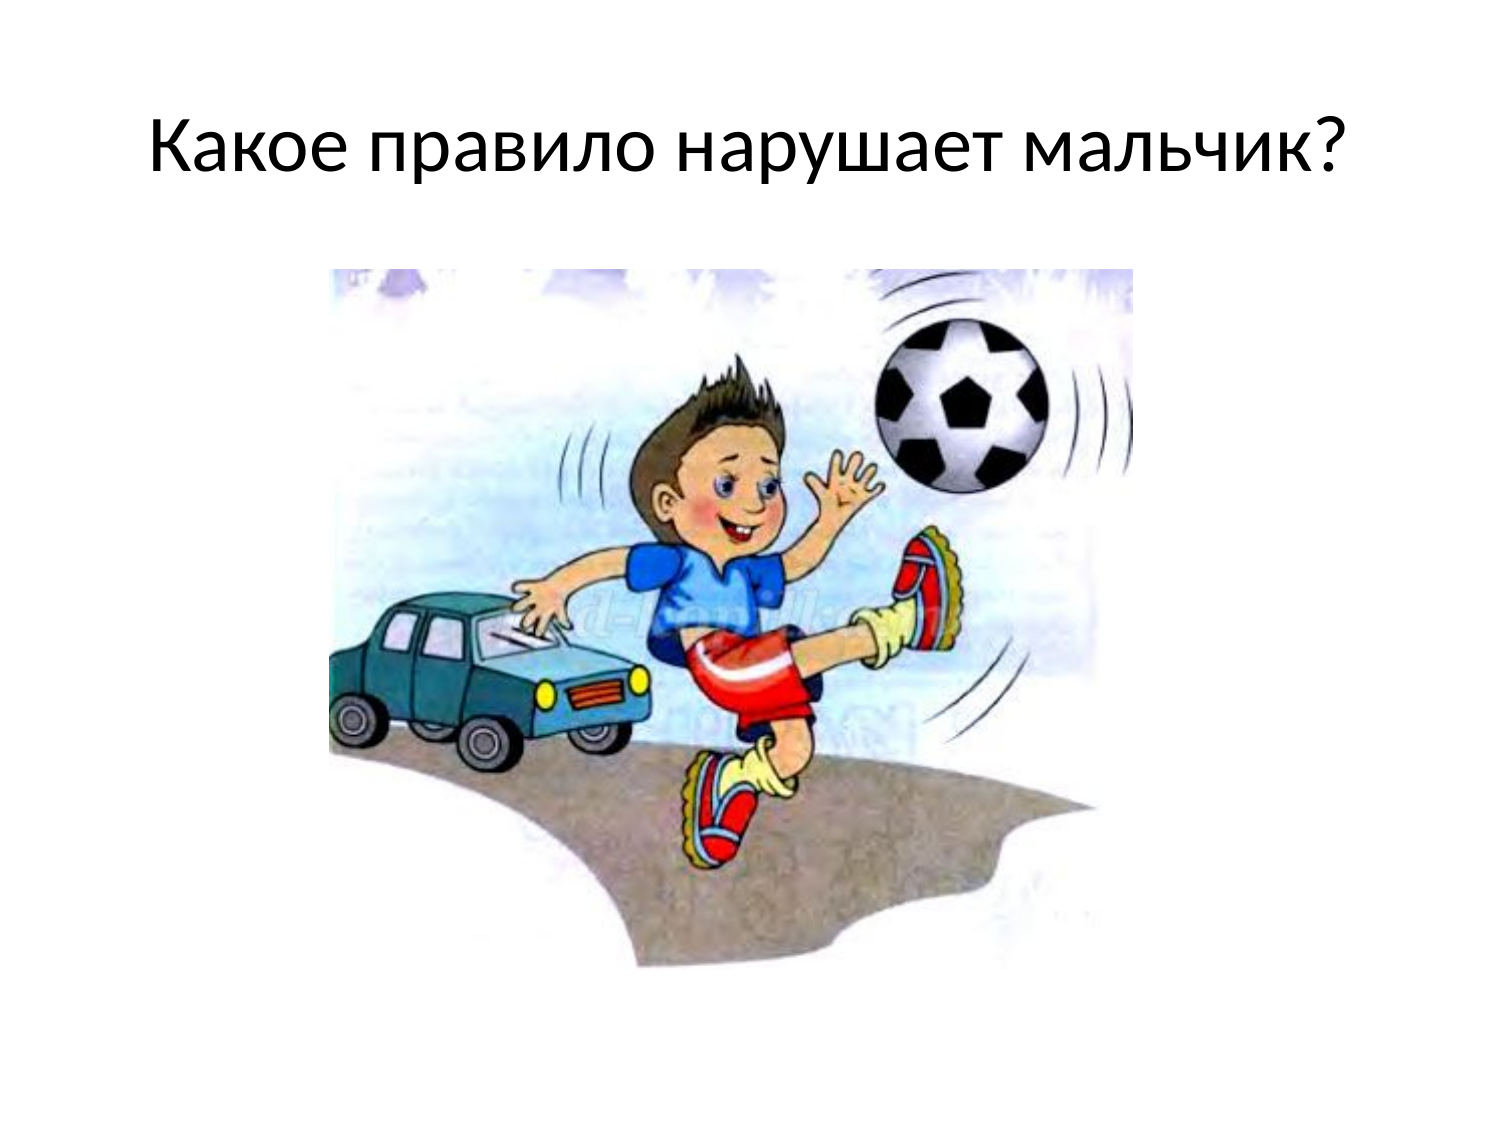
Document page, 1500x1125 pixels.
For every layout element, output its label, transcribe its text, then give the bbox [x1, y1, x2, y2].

title Какое правило нарушает мальчик? [75, 45, 1425, 233]
picture [329, 268, 1134, 971]
